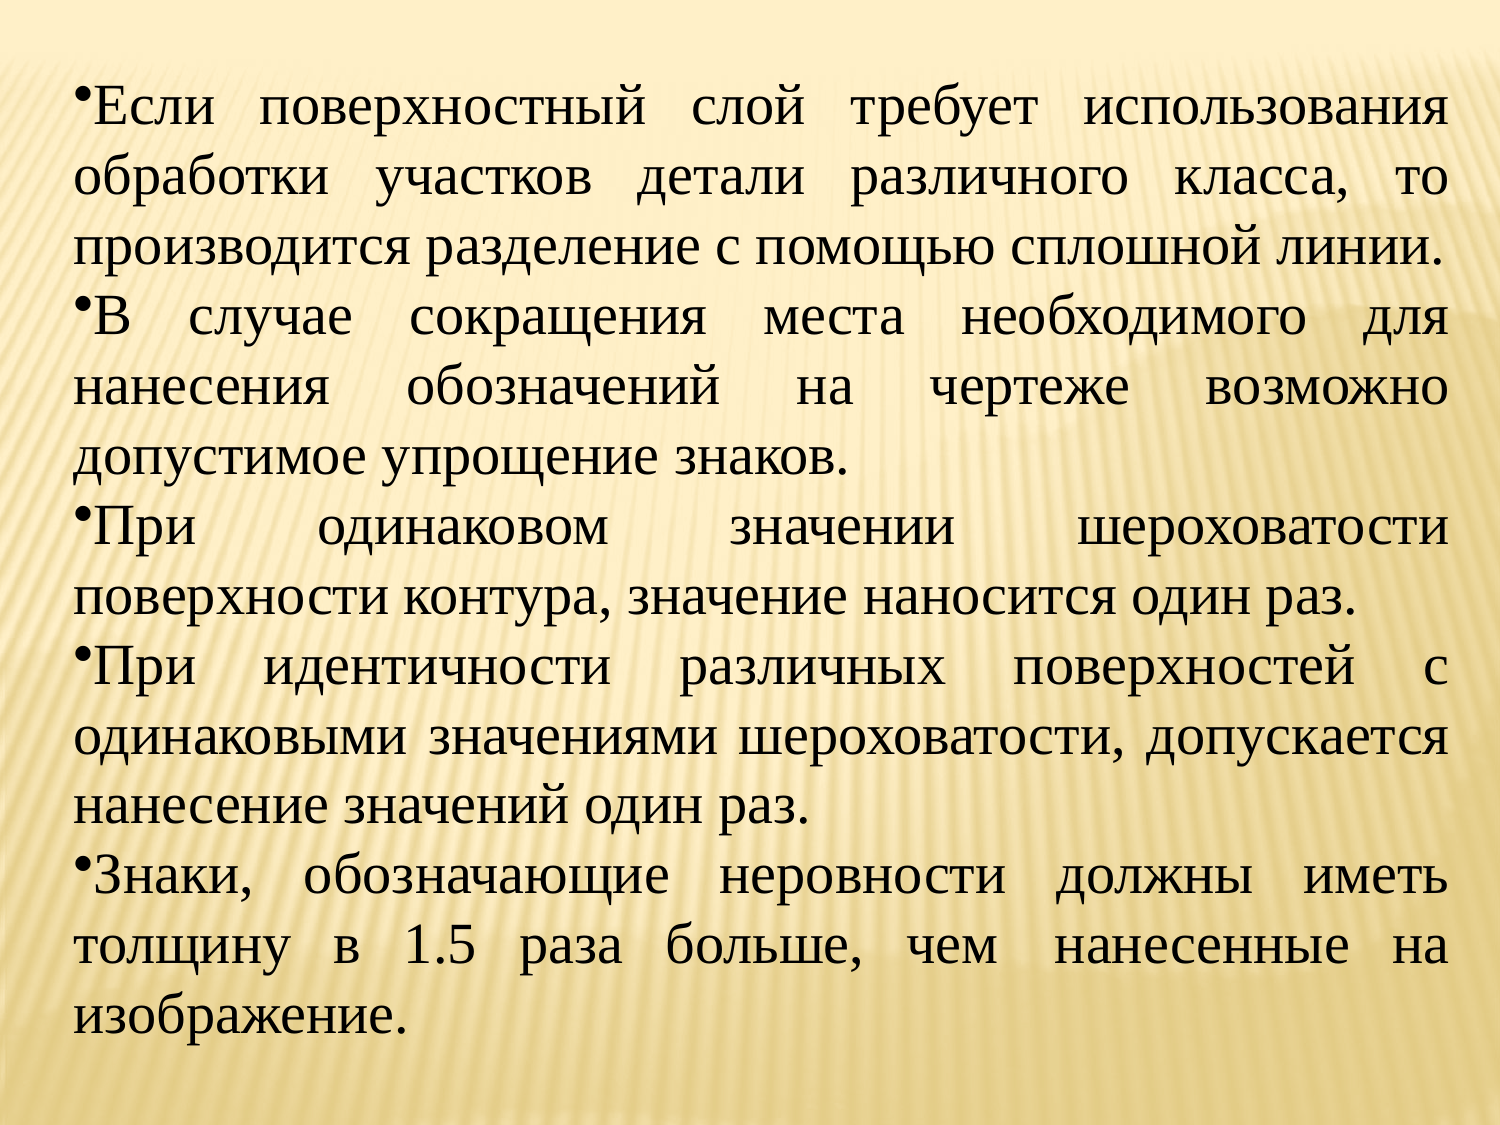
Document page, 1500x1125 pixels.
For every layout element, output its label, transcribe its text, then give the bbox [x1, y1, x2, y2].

text_box Если поверхностный слой требует использования обработки участков детали различного класса, то производится разделение с помощью сплошной линии. В случае сокращения места необходимого для нанесения обозначений на чертеже возможно допустимое упрощение знаков. При одинаковом значении шероховатости поверхности контура, значение наносится один раз. При идентичности различных поверхностей с одинаковыми значениями шероховатости, допускается нанесение значений один раз. Знаки, обозначающие неровности должны иметь толщину в 1.5 раза больше, чем нанесенные на изображение. [58, 58, 1465, 1053]
